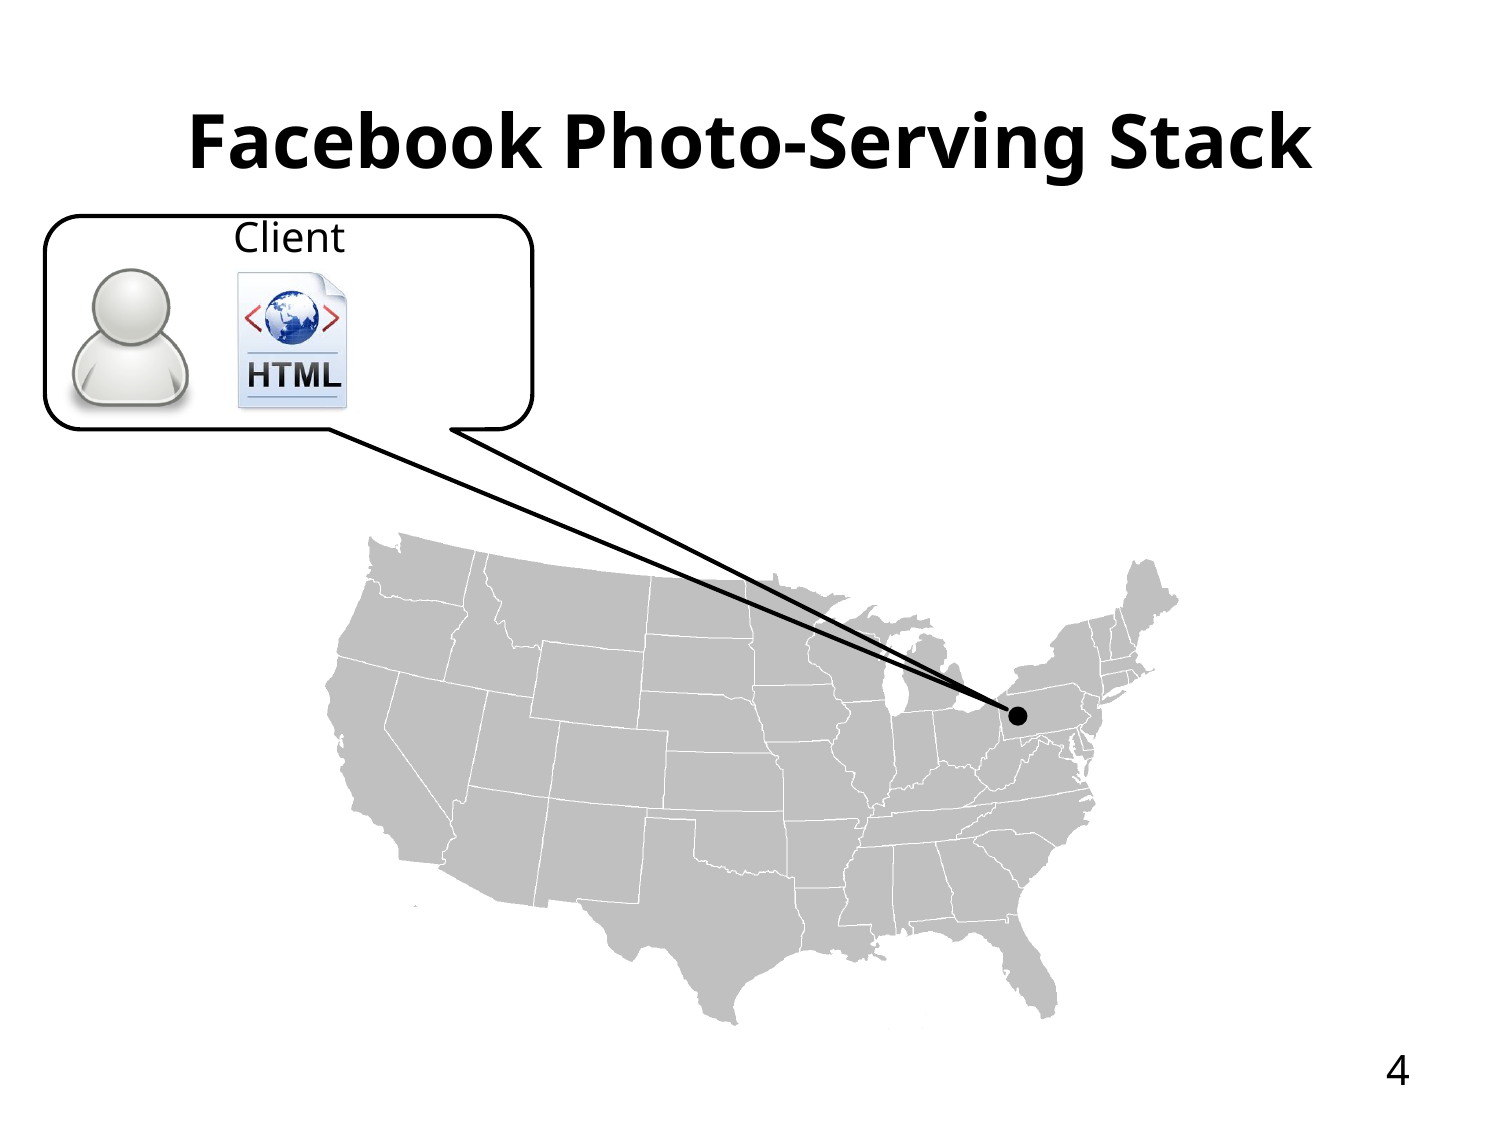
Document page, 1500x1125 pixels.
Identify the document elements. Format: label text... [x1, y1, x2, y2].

picture [218, 269, 362, 413]
slide_number 3 [1074, 1042, 1425, 1103]
title Facebook Photo-Serving Stack [75, 45, 1425, 233]
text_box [312, 510, 1188, 1043]
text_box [44, 203, 1026, 724]
